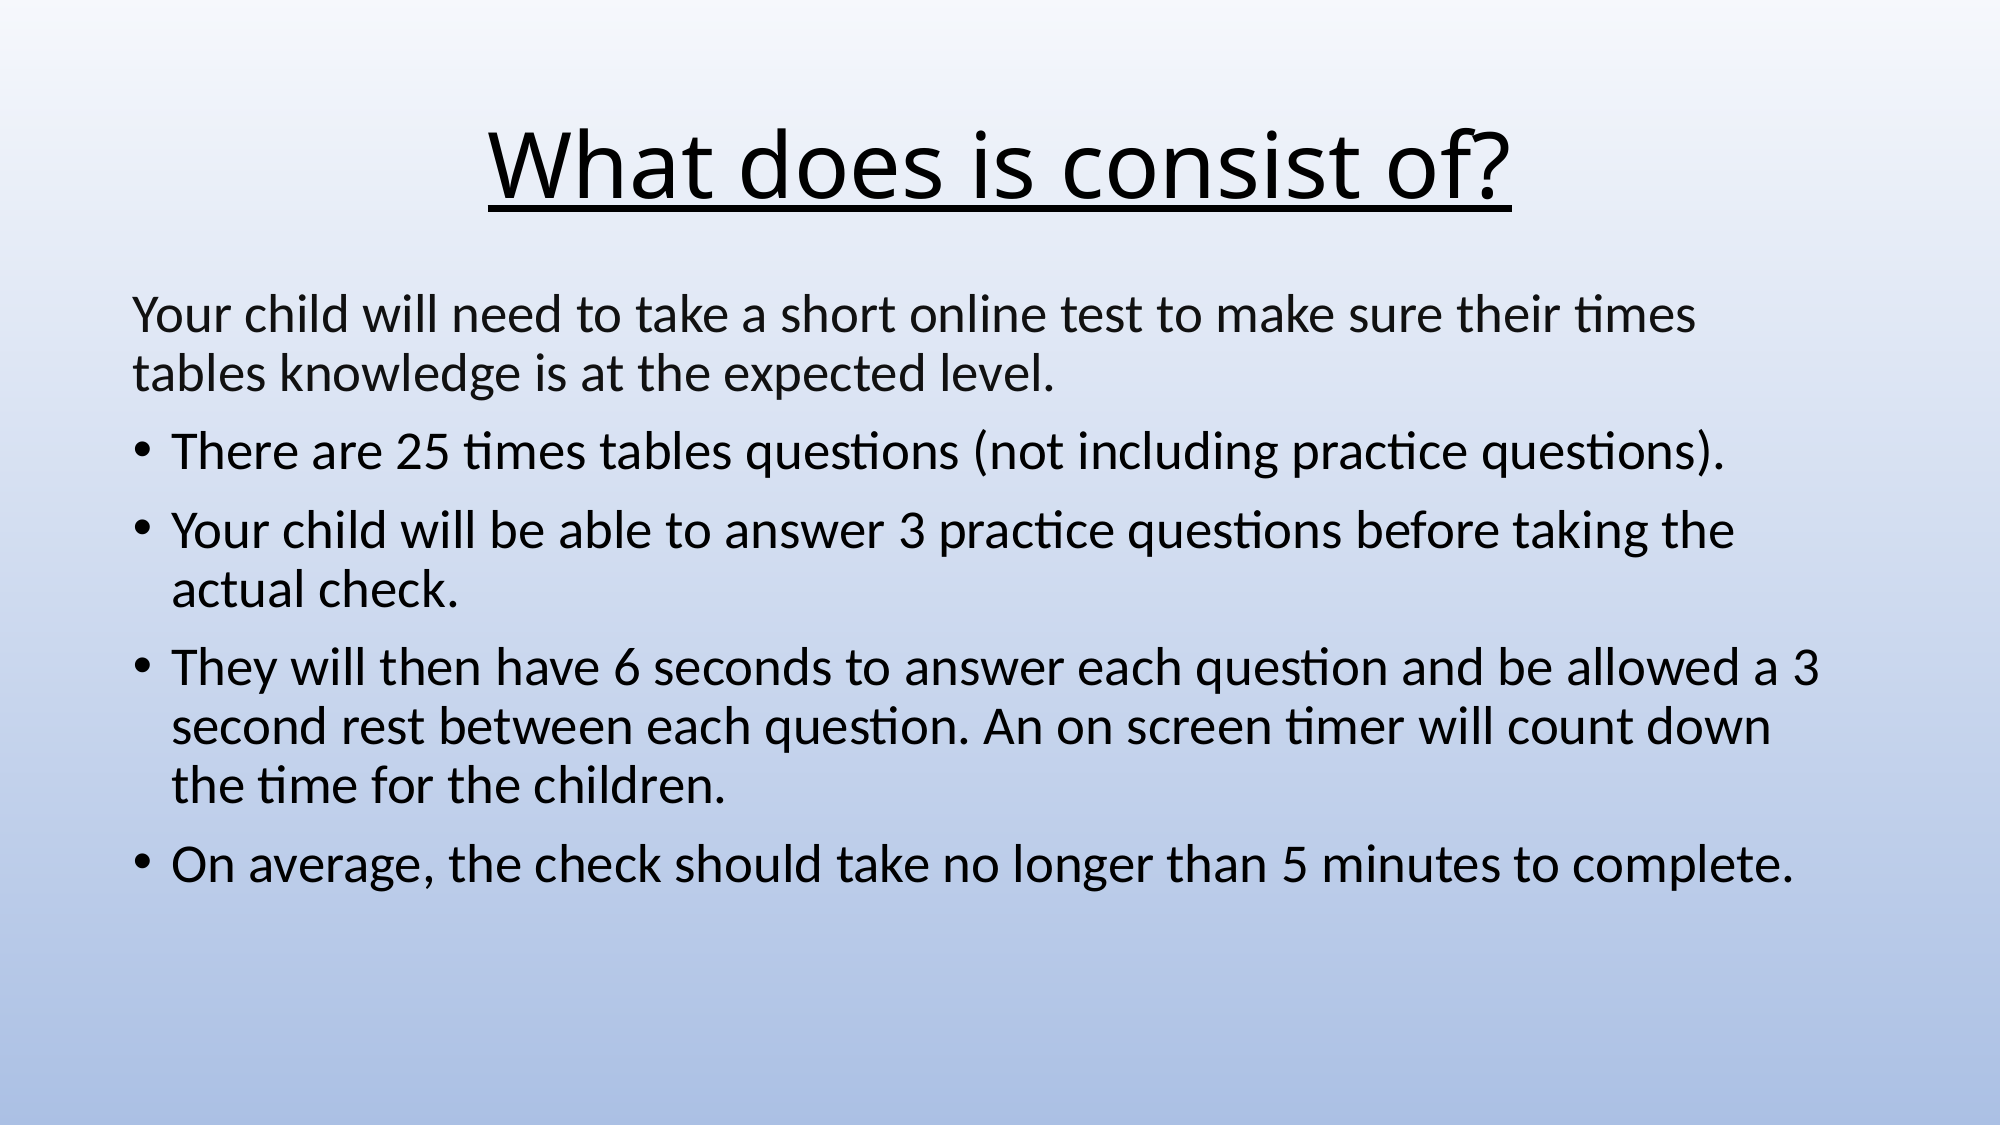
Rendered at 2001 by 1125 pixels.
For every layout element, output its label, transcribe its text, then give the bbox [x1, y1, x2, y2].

list Your child will need to take a short online test to make sure their times tables knowledge is at the expected level. There are 25 times tables questions (not including practice questions). Your child will be able to answer 3 practice questions before taking the actual check. They will then have 6 seconds to answer each question and be allowed a 3 second rest between each question. An on screen timer will count down the time for the children. On average, the check should take no longer than 5 minutes to complete. [117, 277, 1843, 992]
title What does is consist of? [137, 59, 1863, 278]
